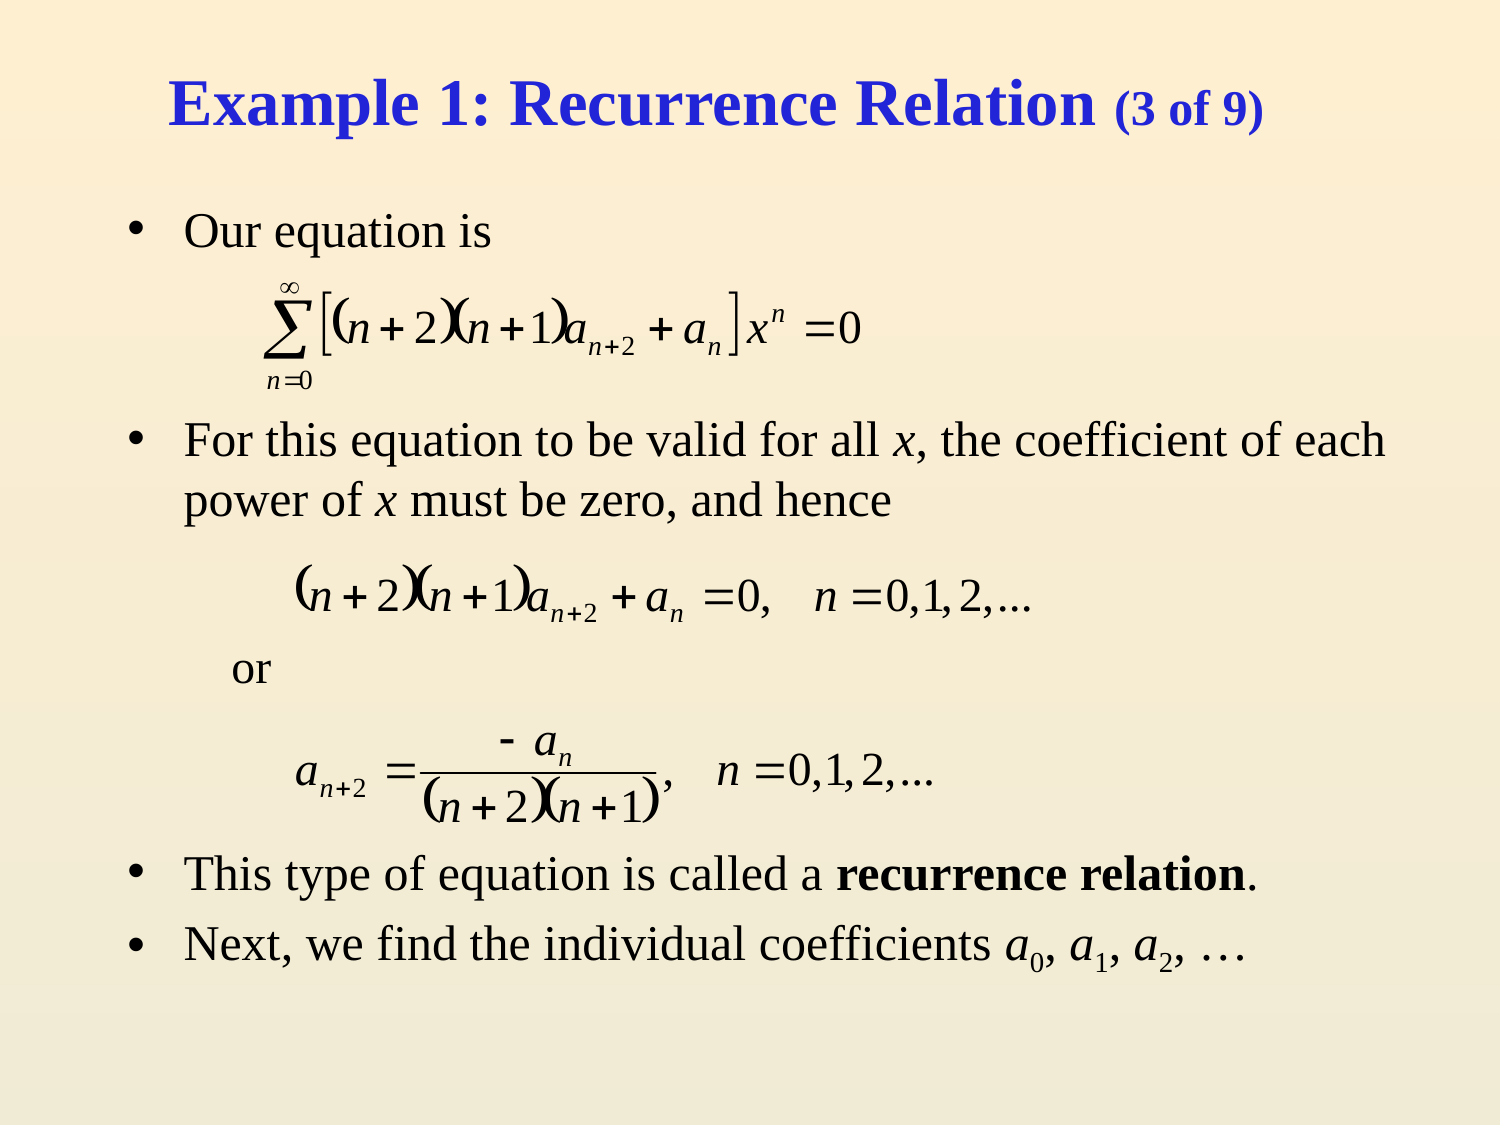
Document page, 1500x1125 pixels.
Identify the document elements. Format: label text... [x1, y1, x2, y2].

text_box Our equation is For this equation to be valid for all x, the coefficient of each power of x must be zero, and hence This type of equation is called a recurrence relation. Next, we find the individual coefficients a0, a1, a2, … [112, 189, 1425, 990]
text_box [247, 264, 870, 400]
title Example 1: Recurrence Relation (3 of 9) [50, 4, 1400, 193]
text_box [224, 564, 1039, 843]
